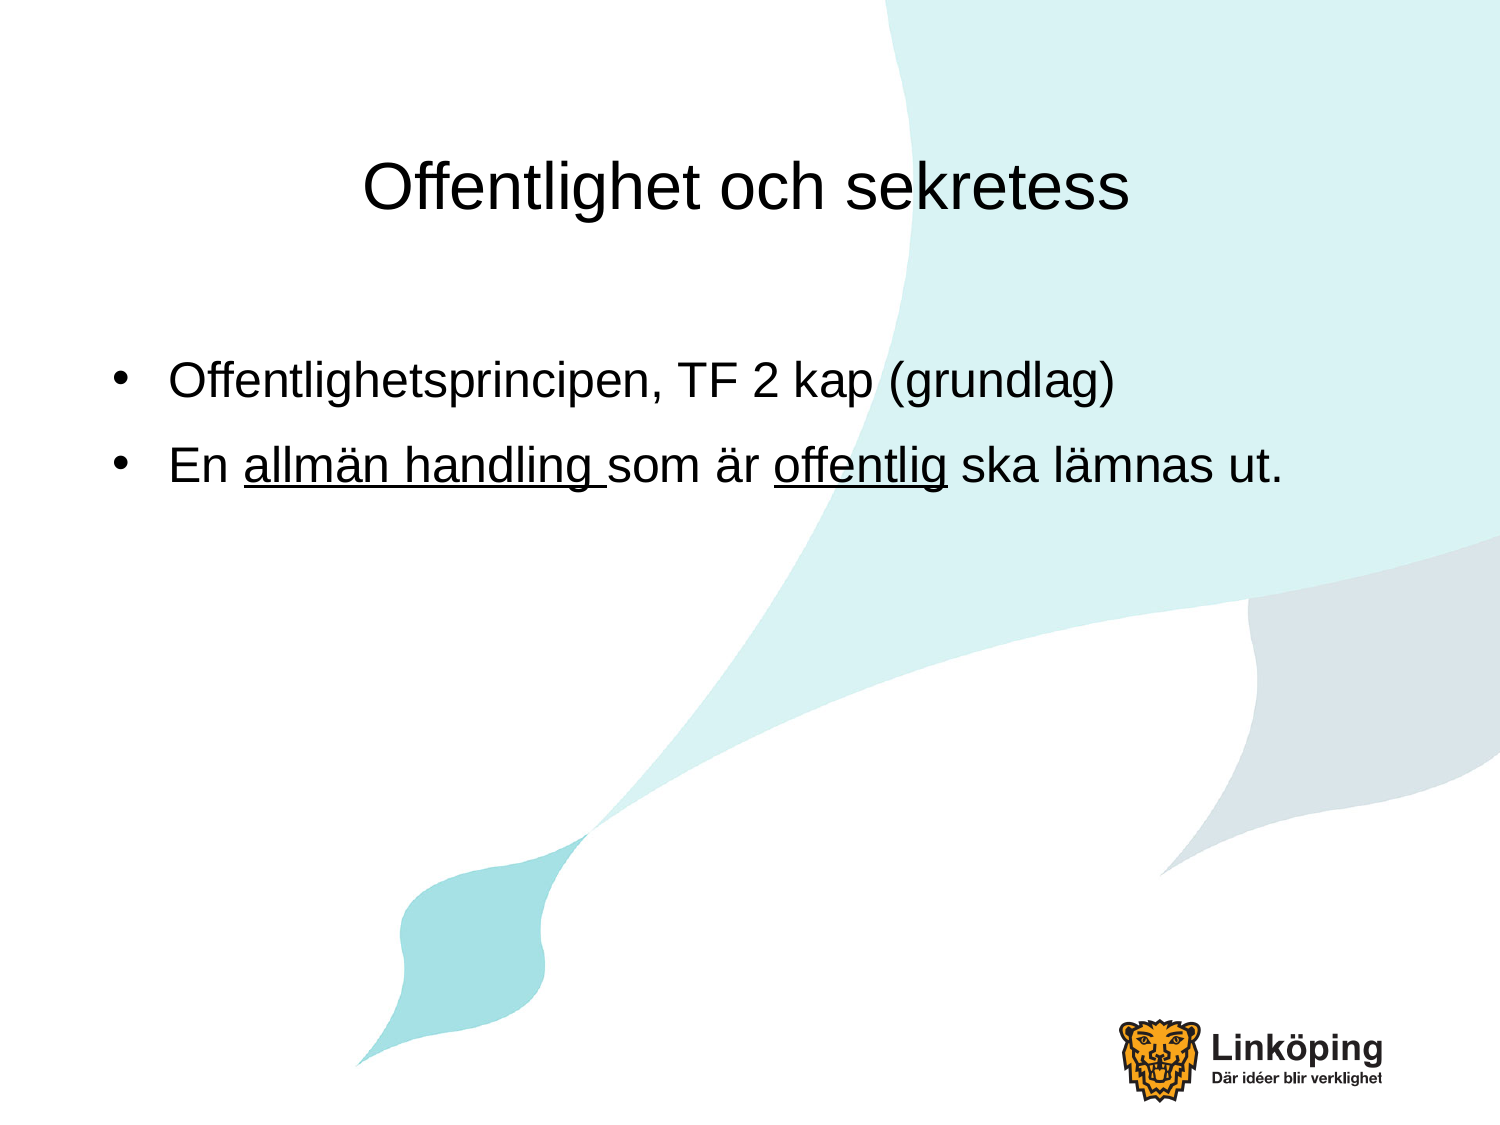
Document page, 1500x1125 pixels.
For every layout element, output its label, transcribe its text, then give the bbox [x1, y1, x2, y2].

picture [0, 0, 1500, 1125]
list Offentlighetsprincipen, TF 2 kap (grundlag) En allmän handling som är offentlig ska lämnas ut. [112, 262, 1382, 1005]
title Offentlighet och sekretess [112, 62, 1382, 251]
